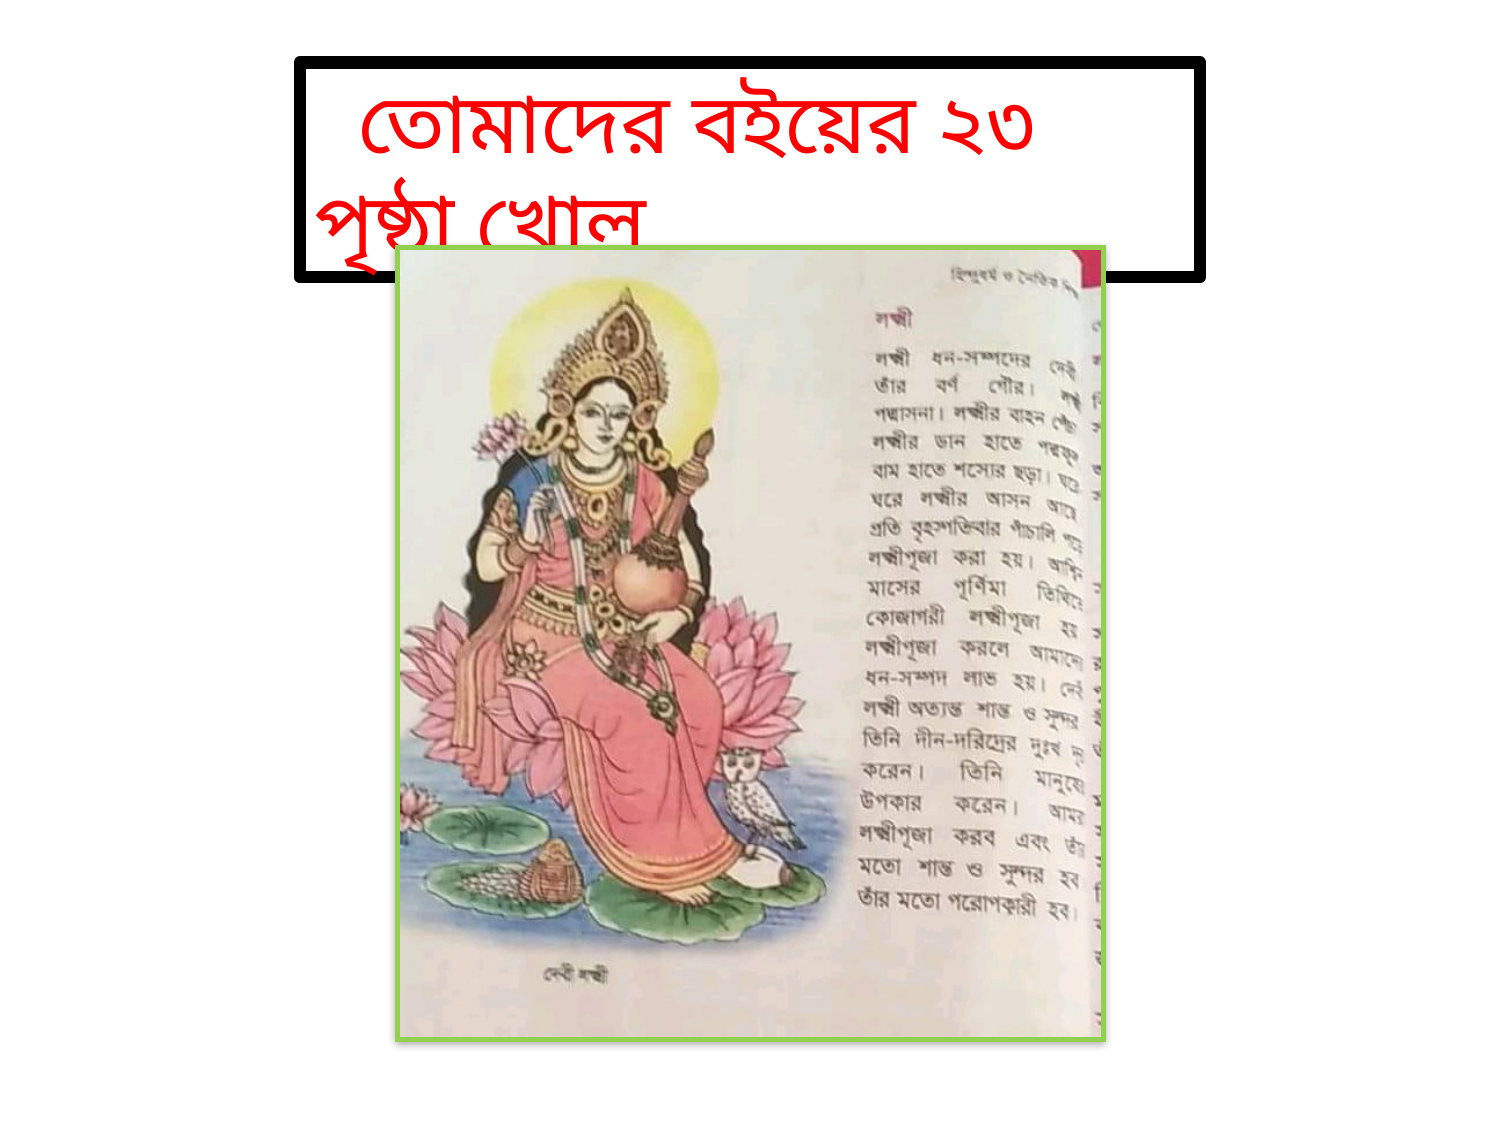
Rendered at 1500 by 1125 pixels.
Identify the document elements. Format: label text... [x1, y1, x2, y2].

text_box তোমাদের বইয়ের ২৩ পৃষ্ঠা খোল [299, 62, 1200, 278]
picture [399, 249, 1102, 1038]
